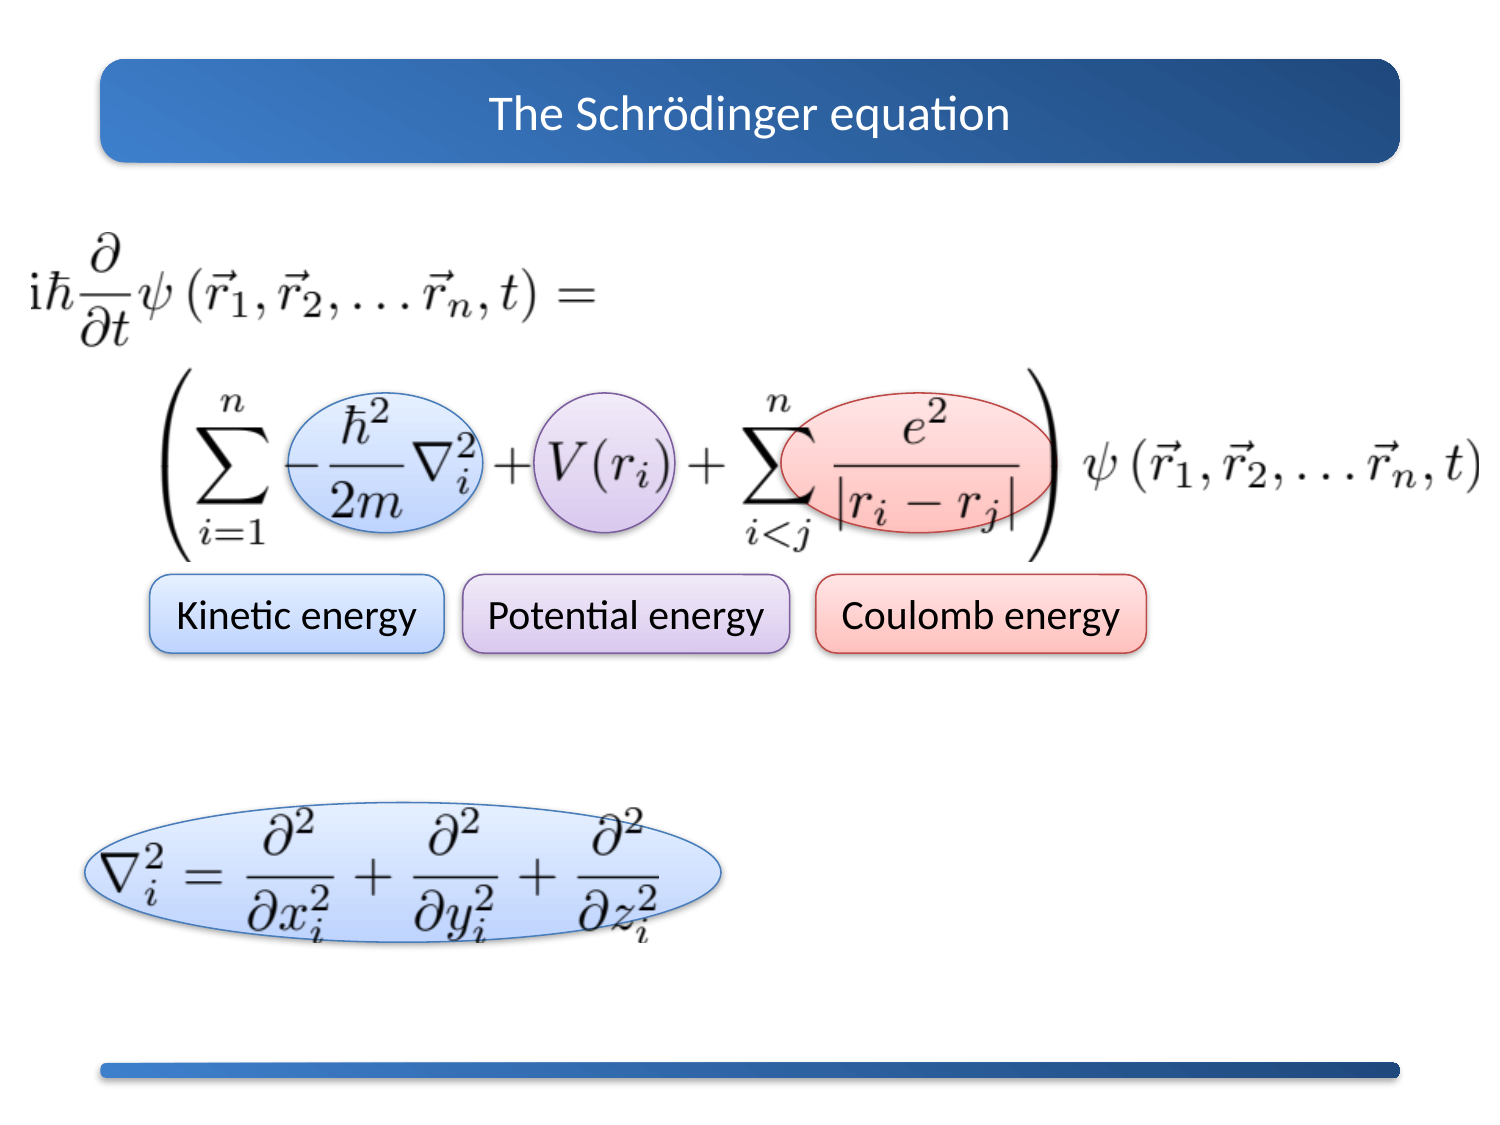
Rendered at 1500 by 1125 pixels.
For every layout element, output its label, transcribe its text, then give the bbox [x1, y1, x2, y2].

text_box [727, 570, 775, 654]
text_box The Schrödinger equation [99, 58, 1401, 164]
text_box [99, 1062, 1401, 1079]
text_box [780, 570, 1147, 654]
picture [30, 231, 1480, 562]
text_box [84, 570, 722, 943]
